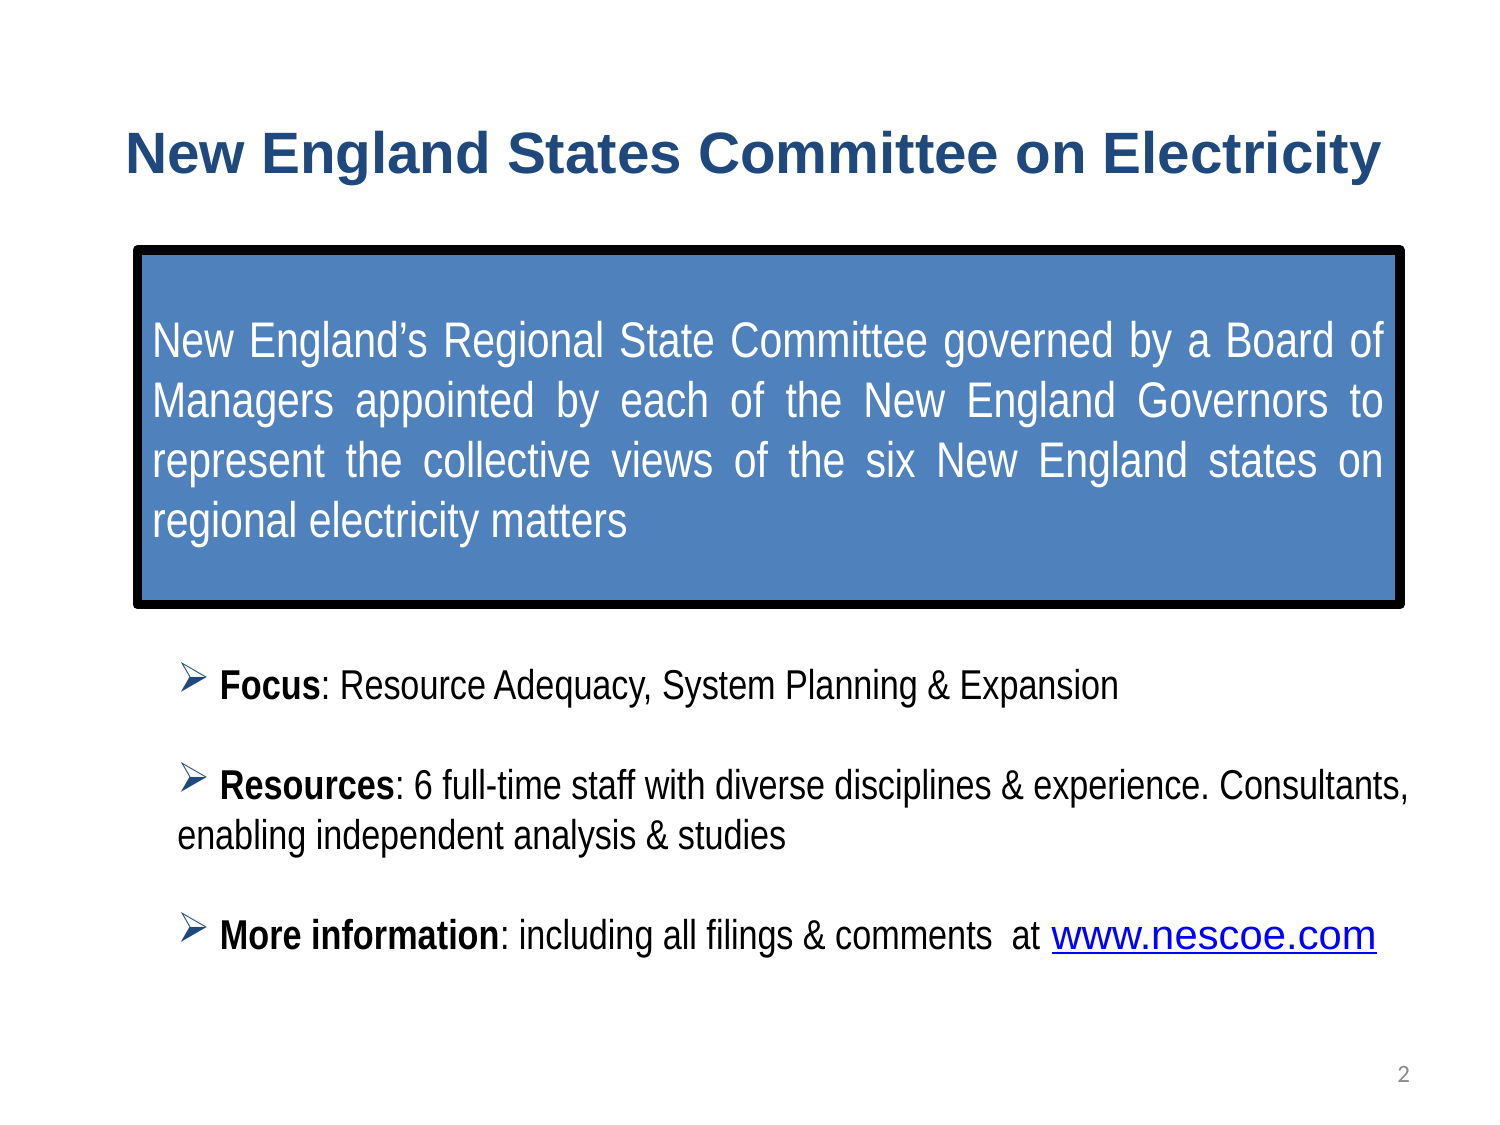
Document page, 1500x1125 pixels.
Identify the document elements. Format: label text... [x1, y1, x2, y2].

title New England States Committee on Electricity [99, 75, 1425, 225]
slide_number 2 [1074, 1042, 1425, 1103]
text_box New England’s Regional State Committee governed by a Board of Managers appointed by each of the New England Governors to represent the collective views of the six New England states on regional electricity matters [137, 249, 1400, 605]
text_box Focus: Resource Adequacy, System Planning & Expansion Resources: 6 full-time staff with diverse disciplines & experience. Consultants, enabling independent analysis & studies More information: including all filings & comments at www.nescoe.com [162, 500, 1425, 965]
